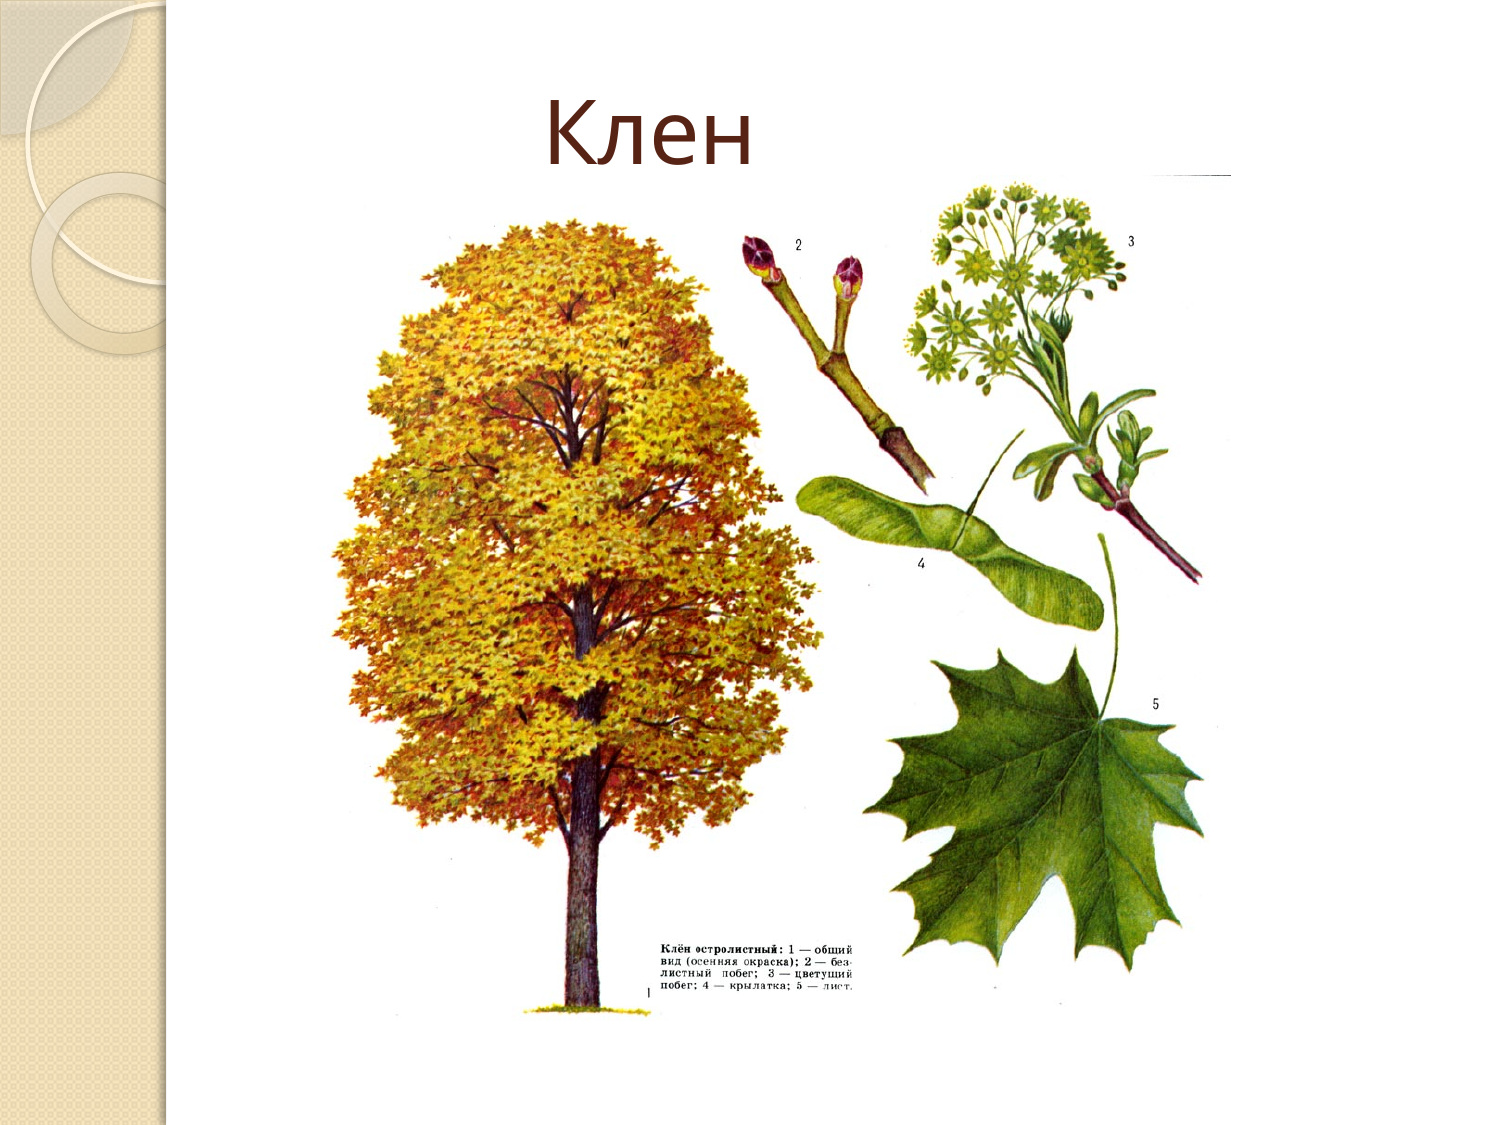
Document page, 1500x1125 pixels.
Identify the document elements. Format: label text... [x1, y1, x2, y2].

picture [304, 175, 1231, 1059]
title Клен [527, 35, 1500, 223]
